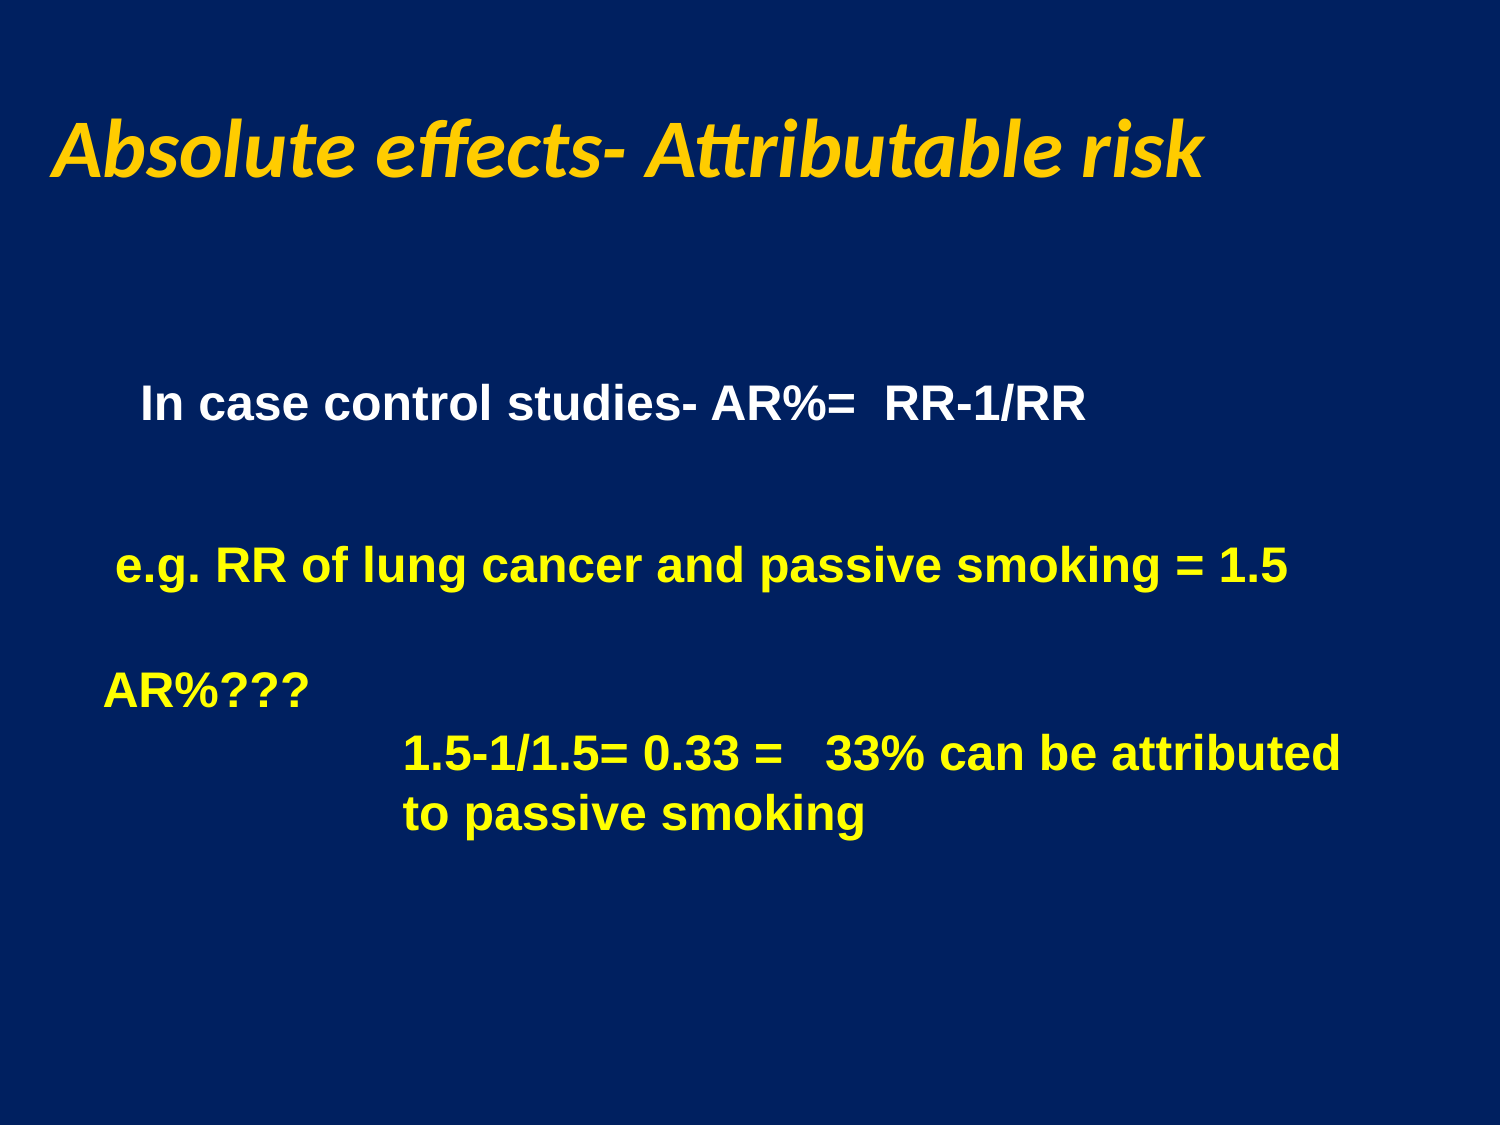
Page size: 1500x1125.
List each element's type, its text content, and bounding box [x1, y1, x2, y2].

text_box In case control studies- AR%= RR-1/RR [125, 362, 1300, 438]
text_box AR%??? [87, 649, 400, 725]
title Absolute effects- Attributable risk [37, 50, 1463, 238]
text_box 1.5-1/1.5= 0.33 = 33% can be attributed to passive smoking [387, 712, 1375, 848]
text_box e.g. RR of lung cancer and passive smoking = 1.5 [99, 524, 1413, 600]
